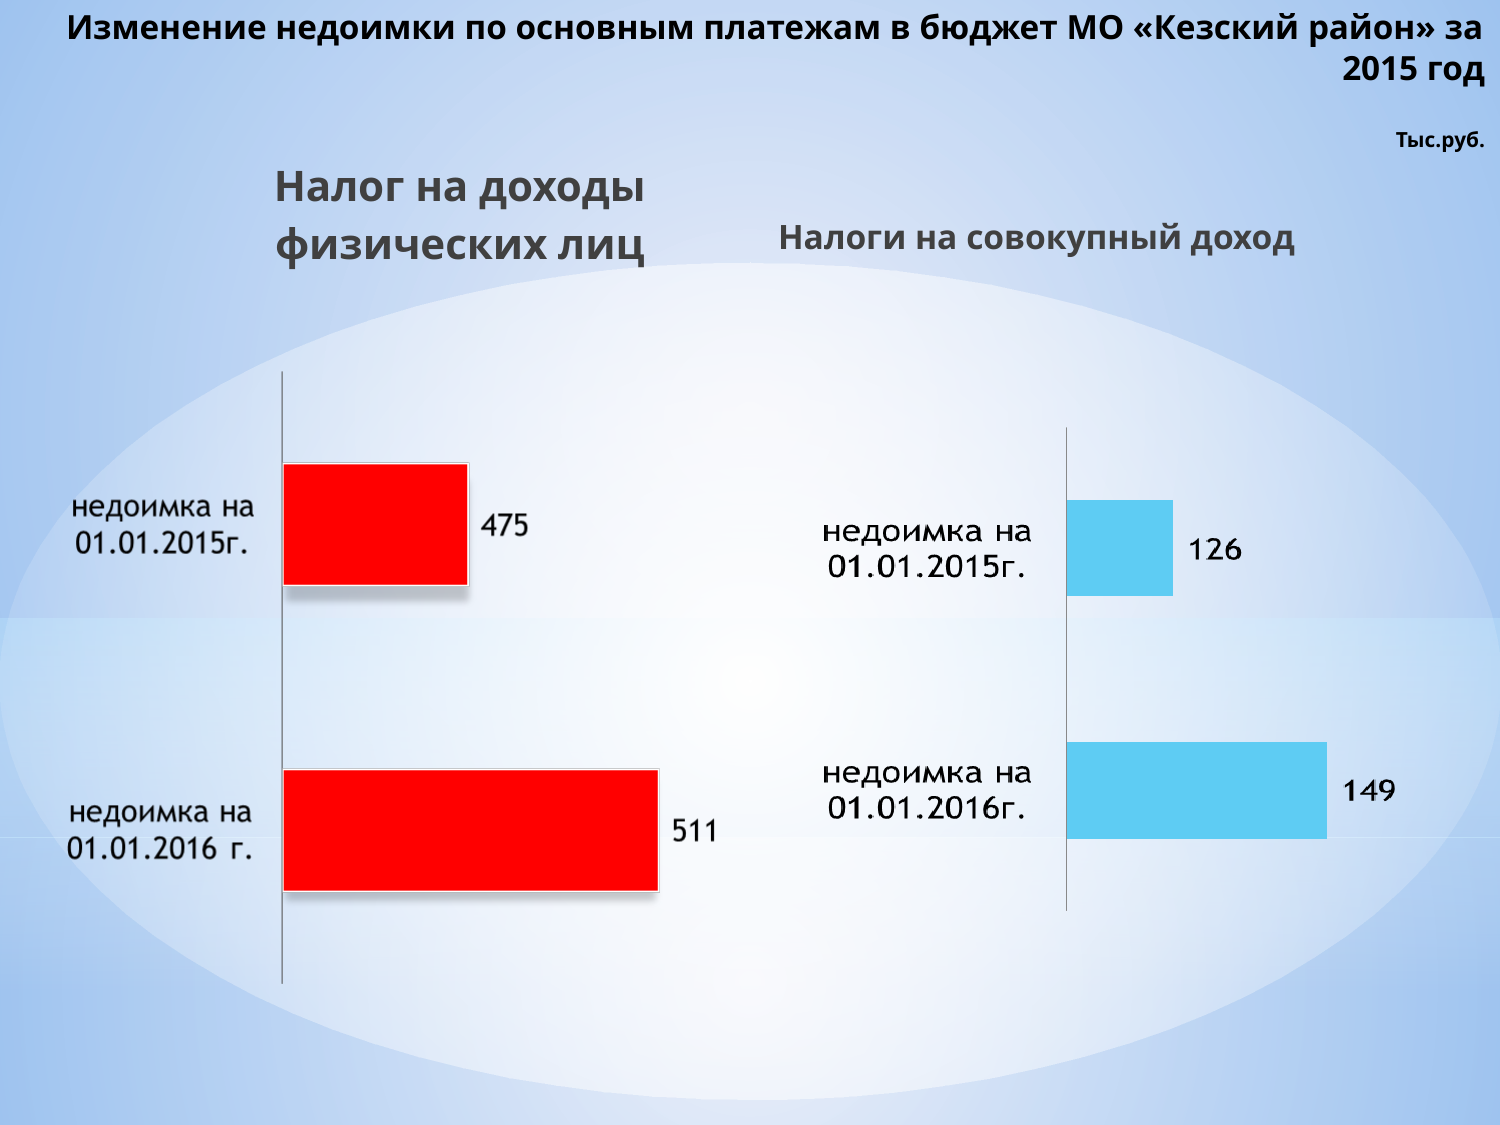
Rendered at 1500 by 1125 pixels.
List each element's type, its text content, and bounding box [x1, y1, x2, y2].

list Налоги на совокупный доход [761, 160, 1312, 268]
list Налог на доходы физических лиц [182, 148, 737, 280]
title Изменение недоимки по основным платежам в бюджет МО «Кезский район» за 2015 год Тыс.руб. [0, 0, 1500, 137]
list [796, 396, 1436, 941]
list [44, 341, 737, 1014]
